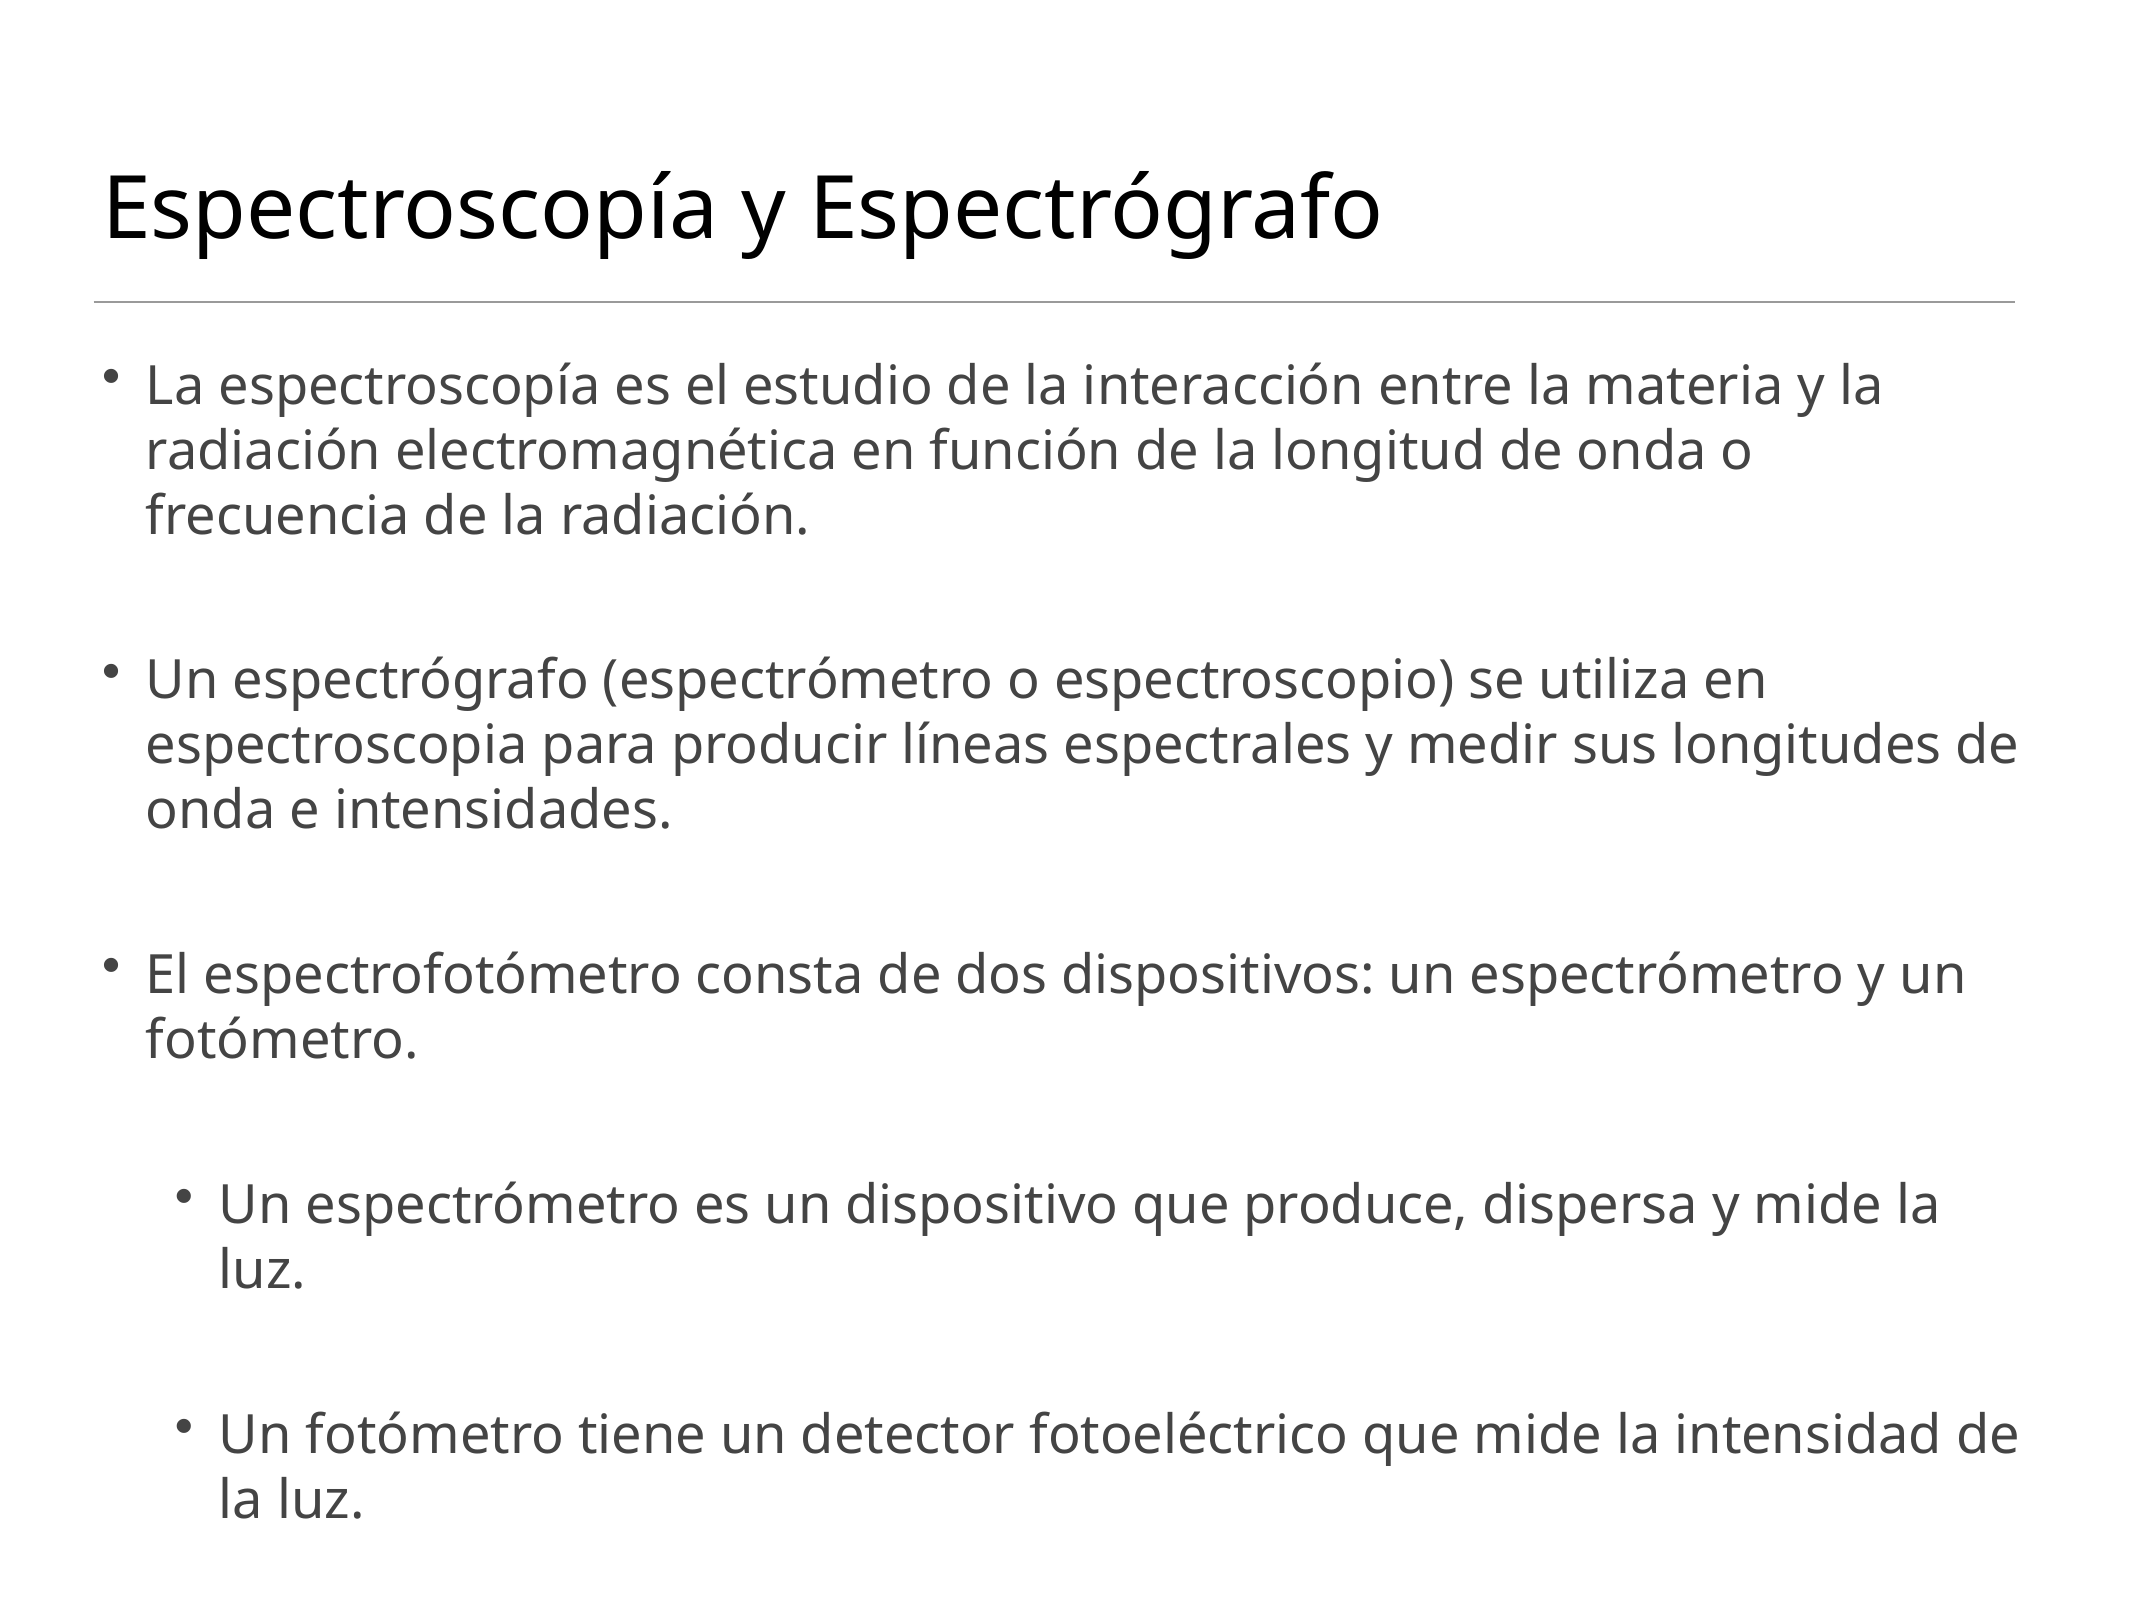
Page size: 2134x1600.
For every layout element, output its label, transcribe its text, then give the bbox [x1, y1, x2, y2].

title Espectroscopía y Espectrógrafo [93, 53, 2041, 266]
list La espectroscopía es el estudio de la interacción entre la materia y la radiación electromagnética en función de la longitud de onda o frecuencia de la radiación. Un espectrógrafo (espectrómetro o espectroscopio) se utiliza en espectroscopia para producir líneas espectrales y medir sus longitudes de onda e intensidades. El espectrofotómetro consta de dos dispositivos: un espectrómetro y un fotómetro. Un espectrómetro es un dispositivo que produce, dispersa y mide la luz. Un fotómetro tiene un detector fotoeléctrico que mide la intensidad de la luz. [93, 341, 2041, 1420]
